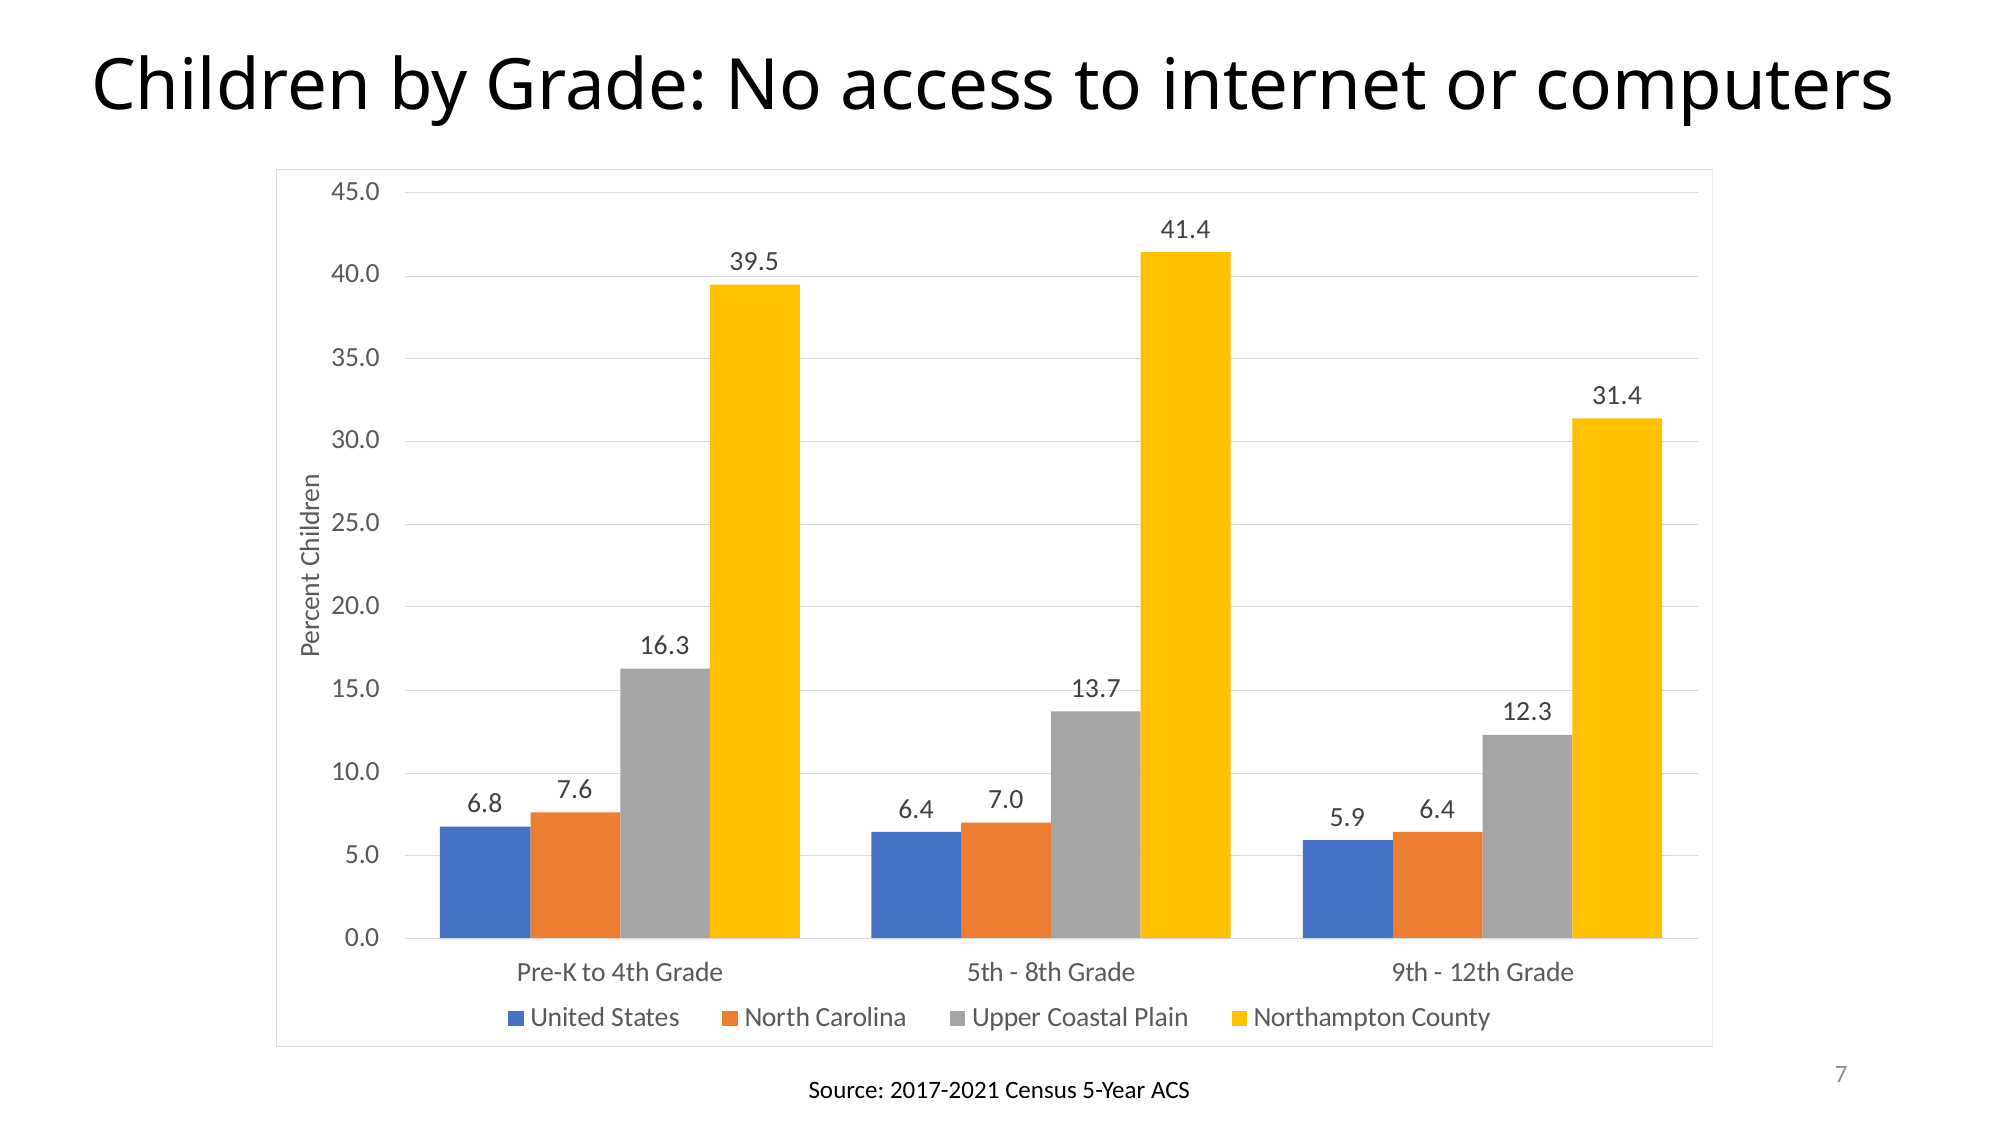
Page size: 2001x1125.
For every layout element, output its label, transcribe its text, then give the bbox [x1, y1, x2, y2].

title Children by Grade: No access to internet or computers [24, 5, 1963, 169]
slide_number 7 [1412, 1042, 1863, 1103]
text_box Source: 2017-2021 Census 5-Year ACS [793, 1065, 1207, 1111]
picture [274, 168, 1713, 1047]
